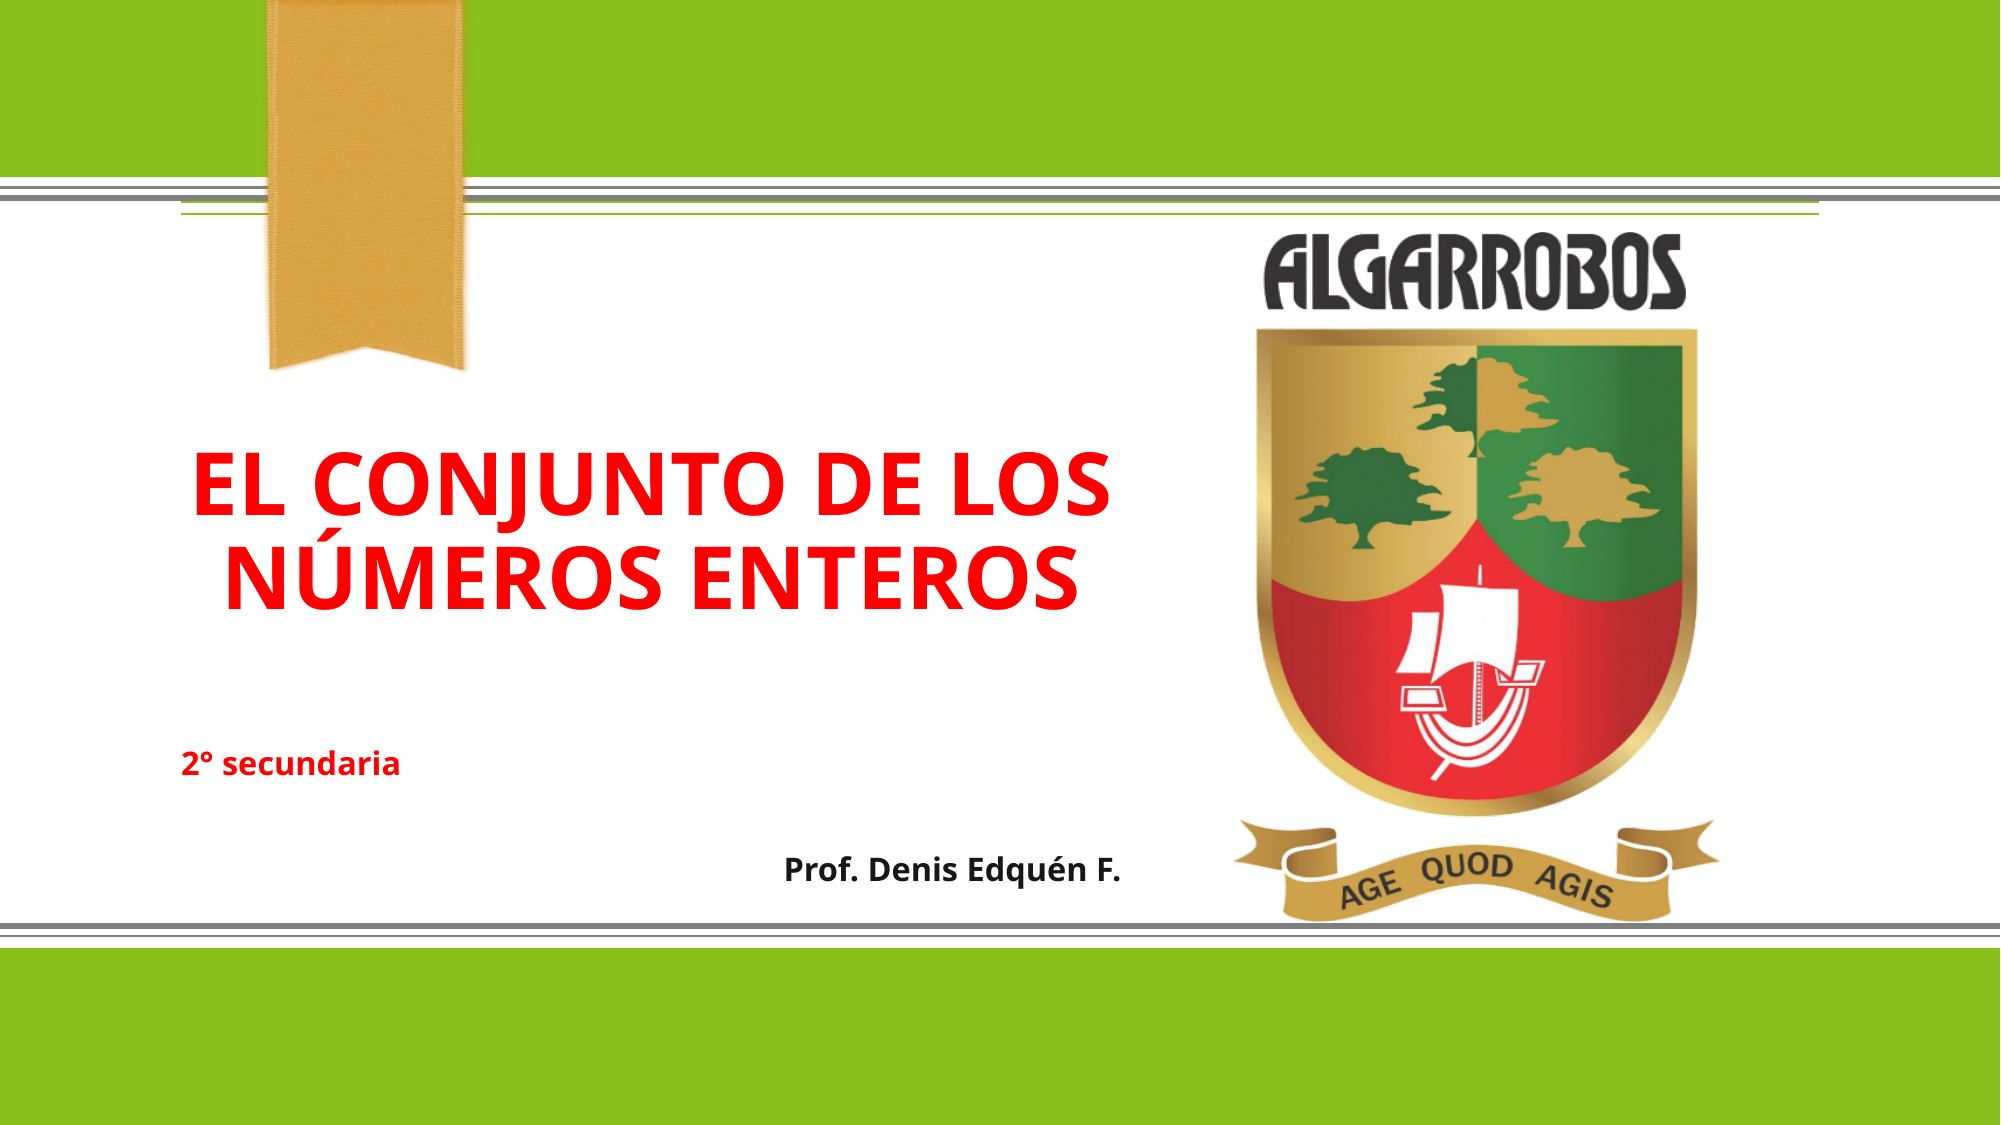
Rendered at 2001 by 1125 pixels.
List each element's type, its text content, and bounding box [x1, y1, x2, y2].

picture [1233, 232, 1721, 922]
subtitle 2° secundaria Prof. Denis Edquén F. [181, 740, 1122, 897]
title EL CONJUNTO DE LOS NÚMEROS ENTEROS [181, 386, 1122, 683]
